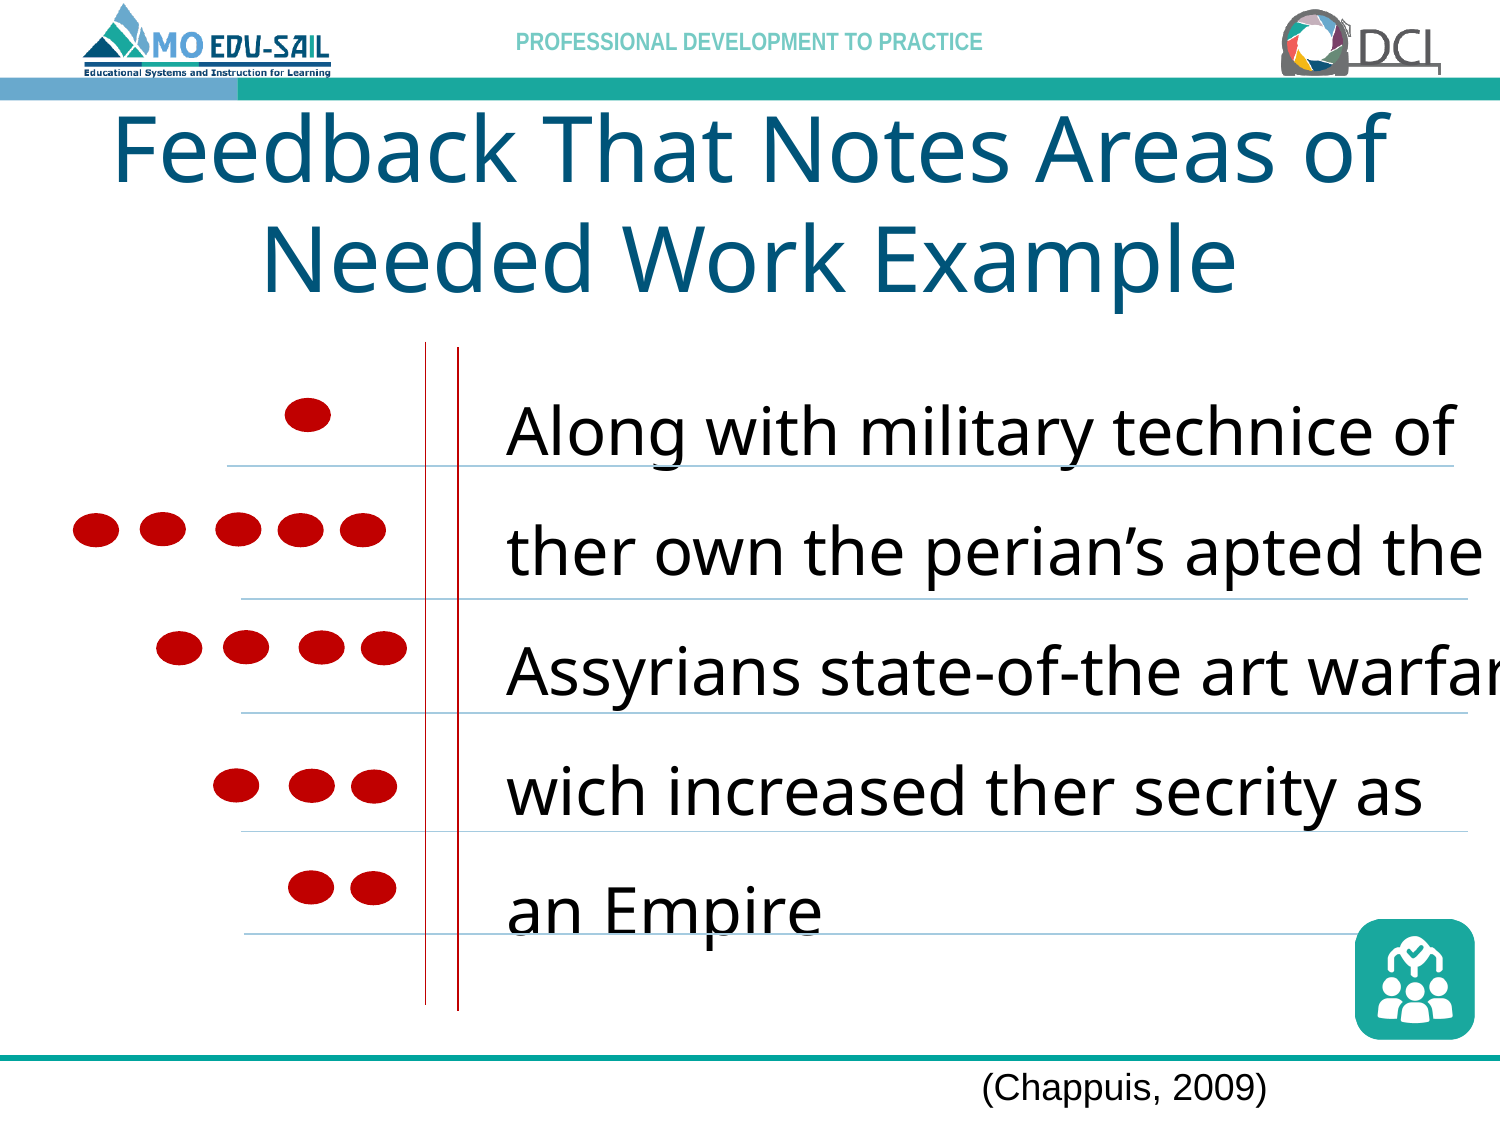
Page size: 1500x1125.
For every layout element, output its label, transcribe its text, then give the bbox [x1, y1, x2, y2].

picture [1281, 9, 1441, 76]
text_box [74, 341, 1500, 1012]
title Feedback That Notes Areas of Needed Work Example [75, 110, 1425, 291]
picture [82, 0, 331, 81]
text_box (Chappuis, 2009) [966, 1055, 1303, 1116]
picture [1354, 919, 1475, 1040]
